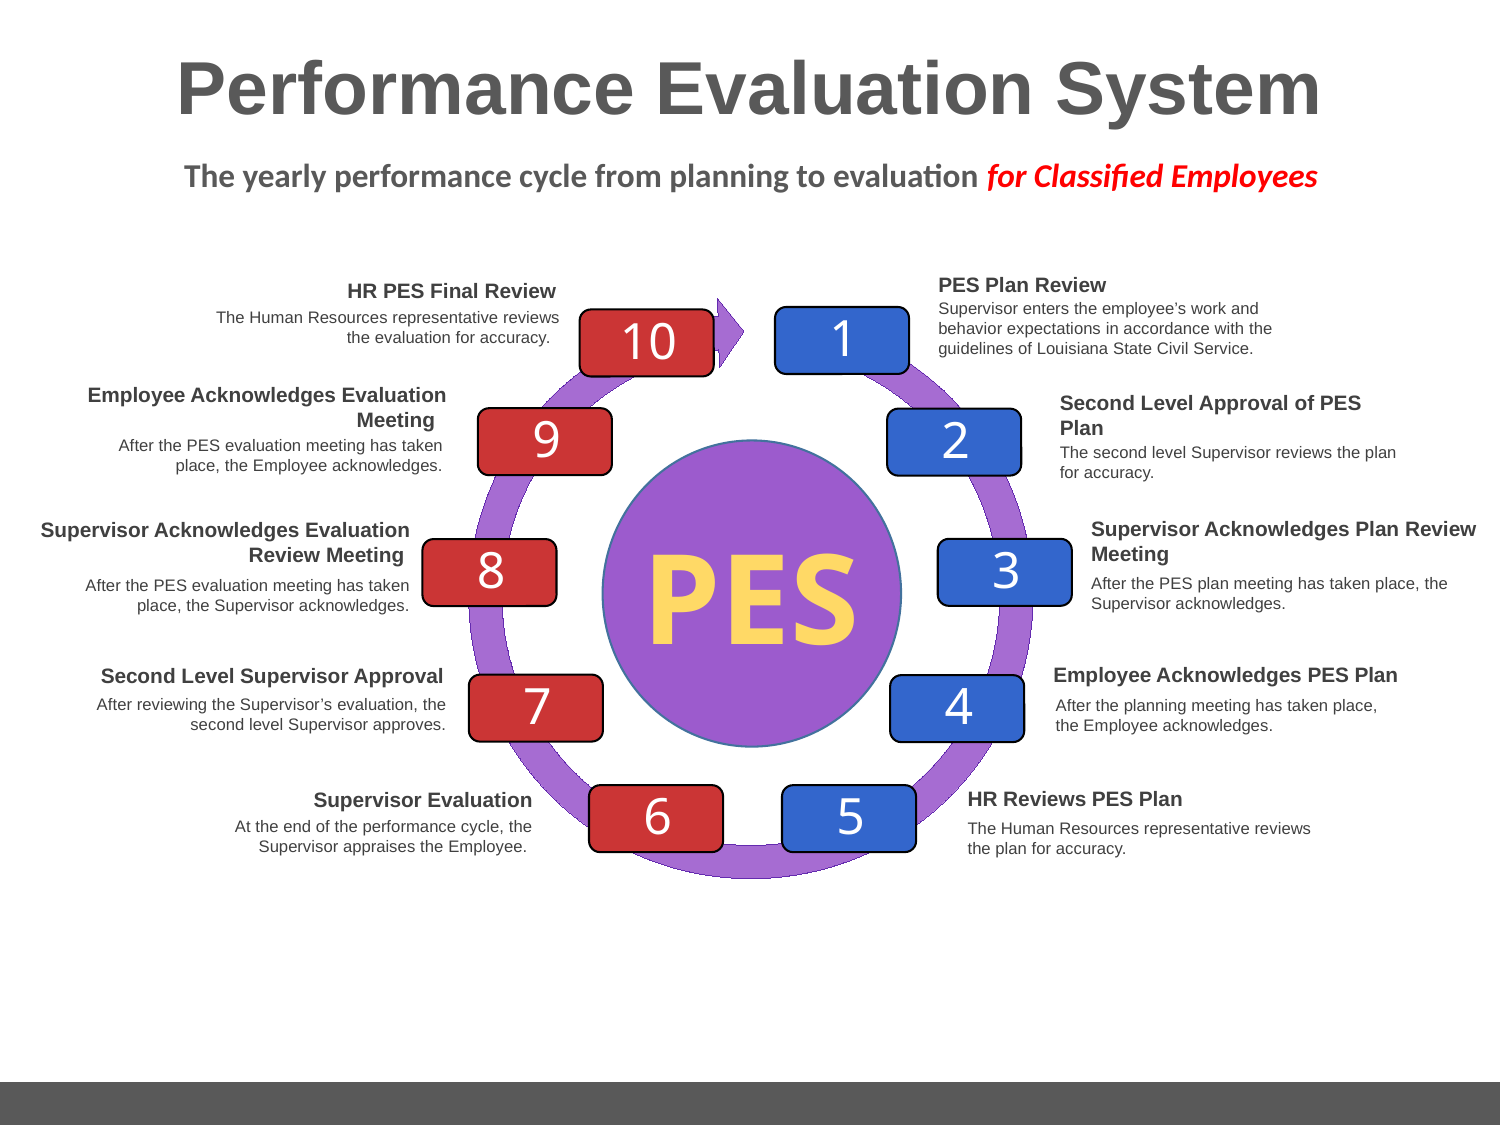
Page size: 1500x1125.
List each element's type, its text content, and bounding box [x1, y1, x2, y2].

text_box Employee Acknowledges Evaluation Meeting [46, 374, 400, 439]
text_box HR Reviews PES Plan [1100, 778, 1330, 819]
text_box The second level Supervisor reviews the plan for accuracy. [1100, 448, 1419, 490]
text_box Supervisor Evaluation [170, 779, 400, 819]
text_box HR PES Final Review [199, 270, 575, 311]
text_box Second Level Approval of PES Plan [1100, 382, 1423, 448]
text_box Supervisor Acknowledges Plan Review Meeting [1100, 507, 1500, 573]
text_box After the PES evaluation meeting has taken place, the Employee acknowledges. [84, 439, 400, 483]
text_box After the PES evaluation meeting has taken place, the Supervisor acknowledges. [27, 574, 400, 623]
text_box At the end of the performance cycle, the Supervisor appraises the Employee. [189, 819, 546, 864]
text_box After reviewing the Supervisor’s evaluation, the second level Supervisor approves. [71, 686, 400, 742]
text_box PES Plan Review [925, 264, 1301, 304]
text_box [400, 272, 1100, 853]
text_box After the PES plan meeting has taken place, the Supervisor acknowledges. [1100, 573, 1497, 621]
list The yearly performance cycle from planning to evaluation for Classified Employees [0, 143, 1500, 211]
text_box The Human Resources representative reviews the plan for accuracy. [954, 819, 1327, 865]
text_box Second Level Supervisor Approval [80, 654, 400, 695]
title Performance Evaluation System [0, 26, 1500, 143]
text_box Supervisor Acknowledges Evaluation Review Meeting [0, 509, 400, 574]
text_box The Human Resources representative reviews the evaluation for accuracy. [199, 311, 400, 354]
text_box Employee Acknowledges PES Plan [1100, 654, 1416, 695]
text_box After the planning meeting has taken place, the Employee acknowledges. [1100, 695, 1415, 742]
text_box Supervisor enters the employee’s work and behavior expectations in accordance with the guidelines of Louisiana State Civil Service. [1100, 304, 1298, 366]
